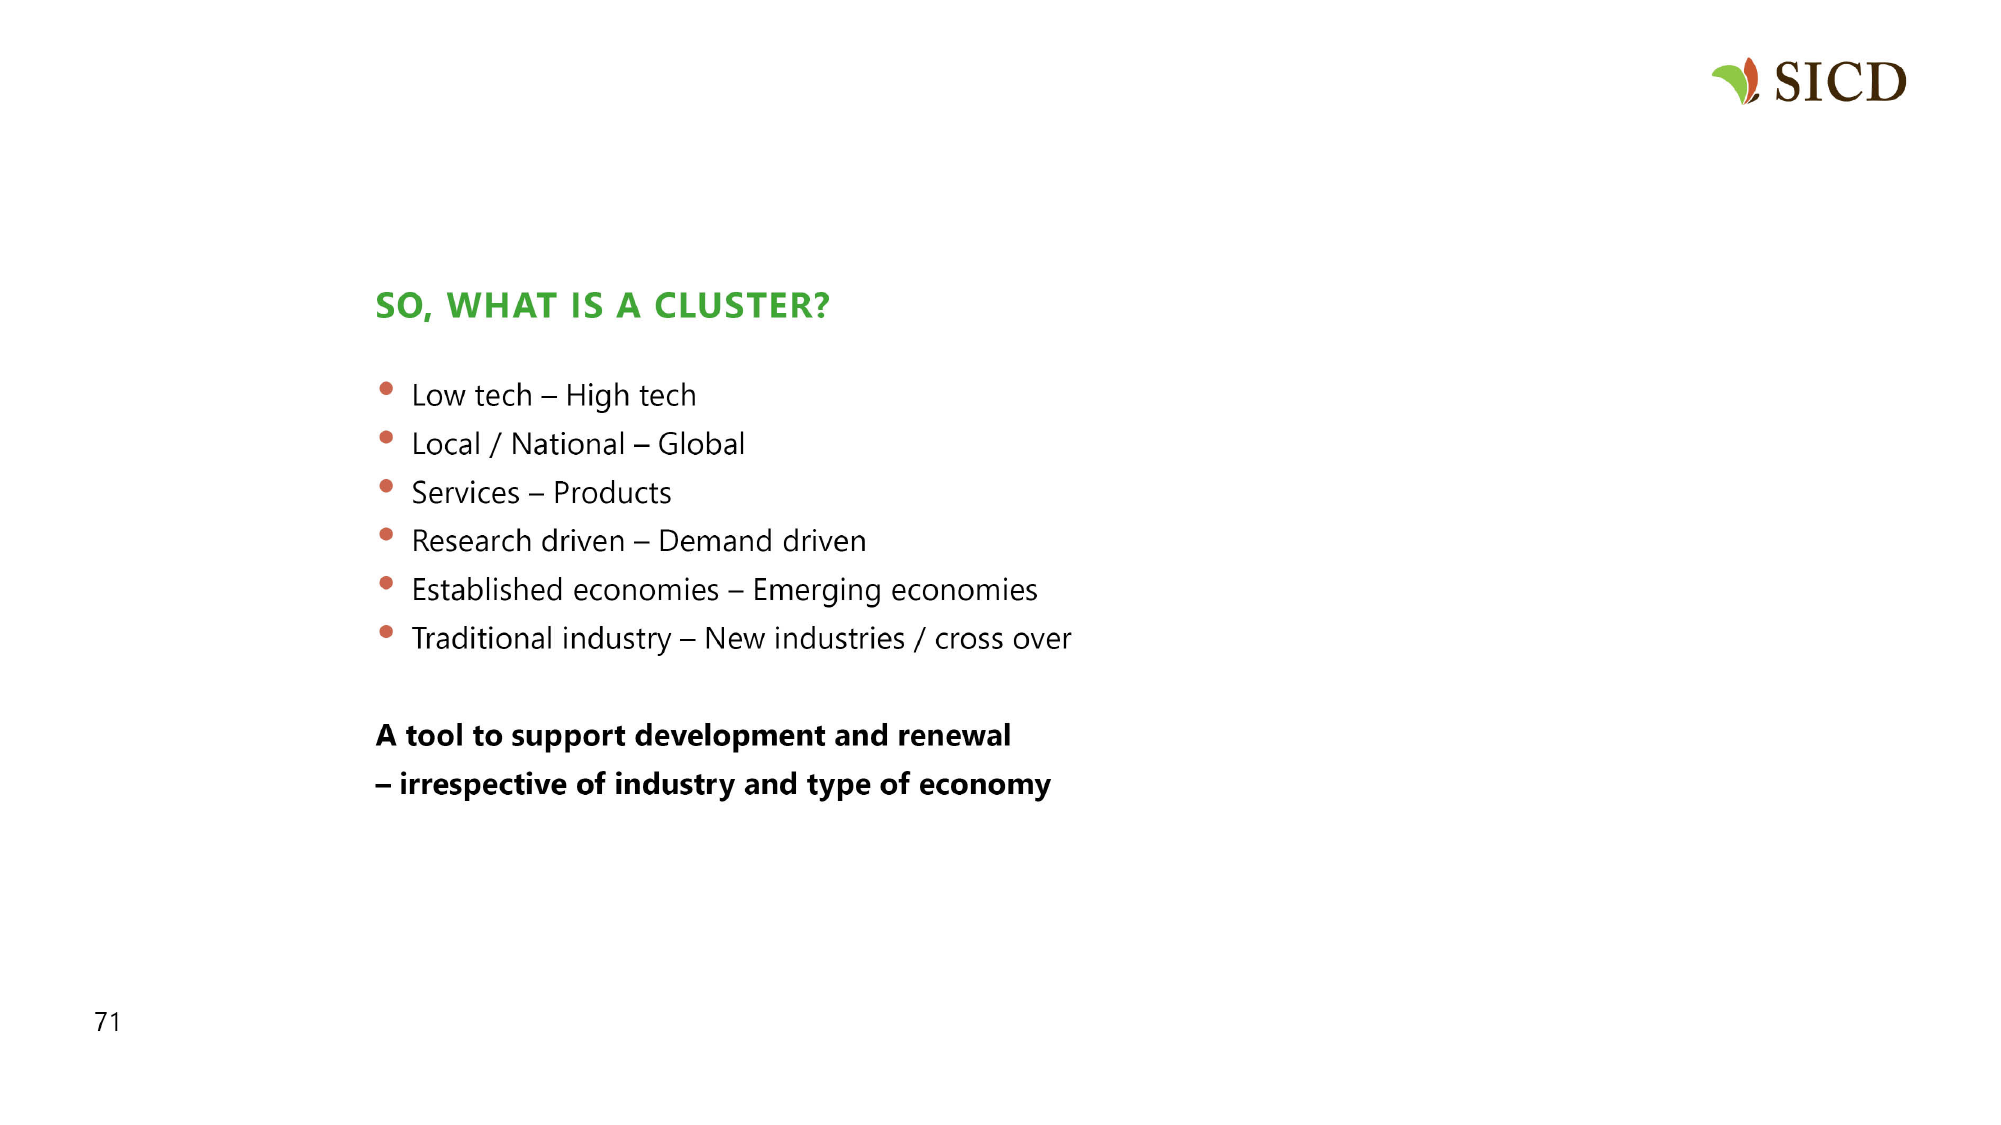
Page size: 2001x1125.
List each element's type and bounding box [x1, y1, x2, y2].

list [0, 0, 2000, 1125]
